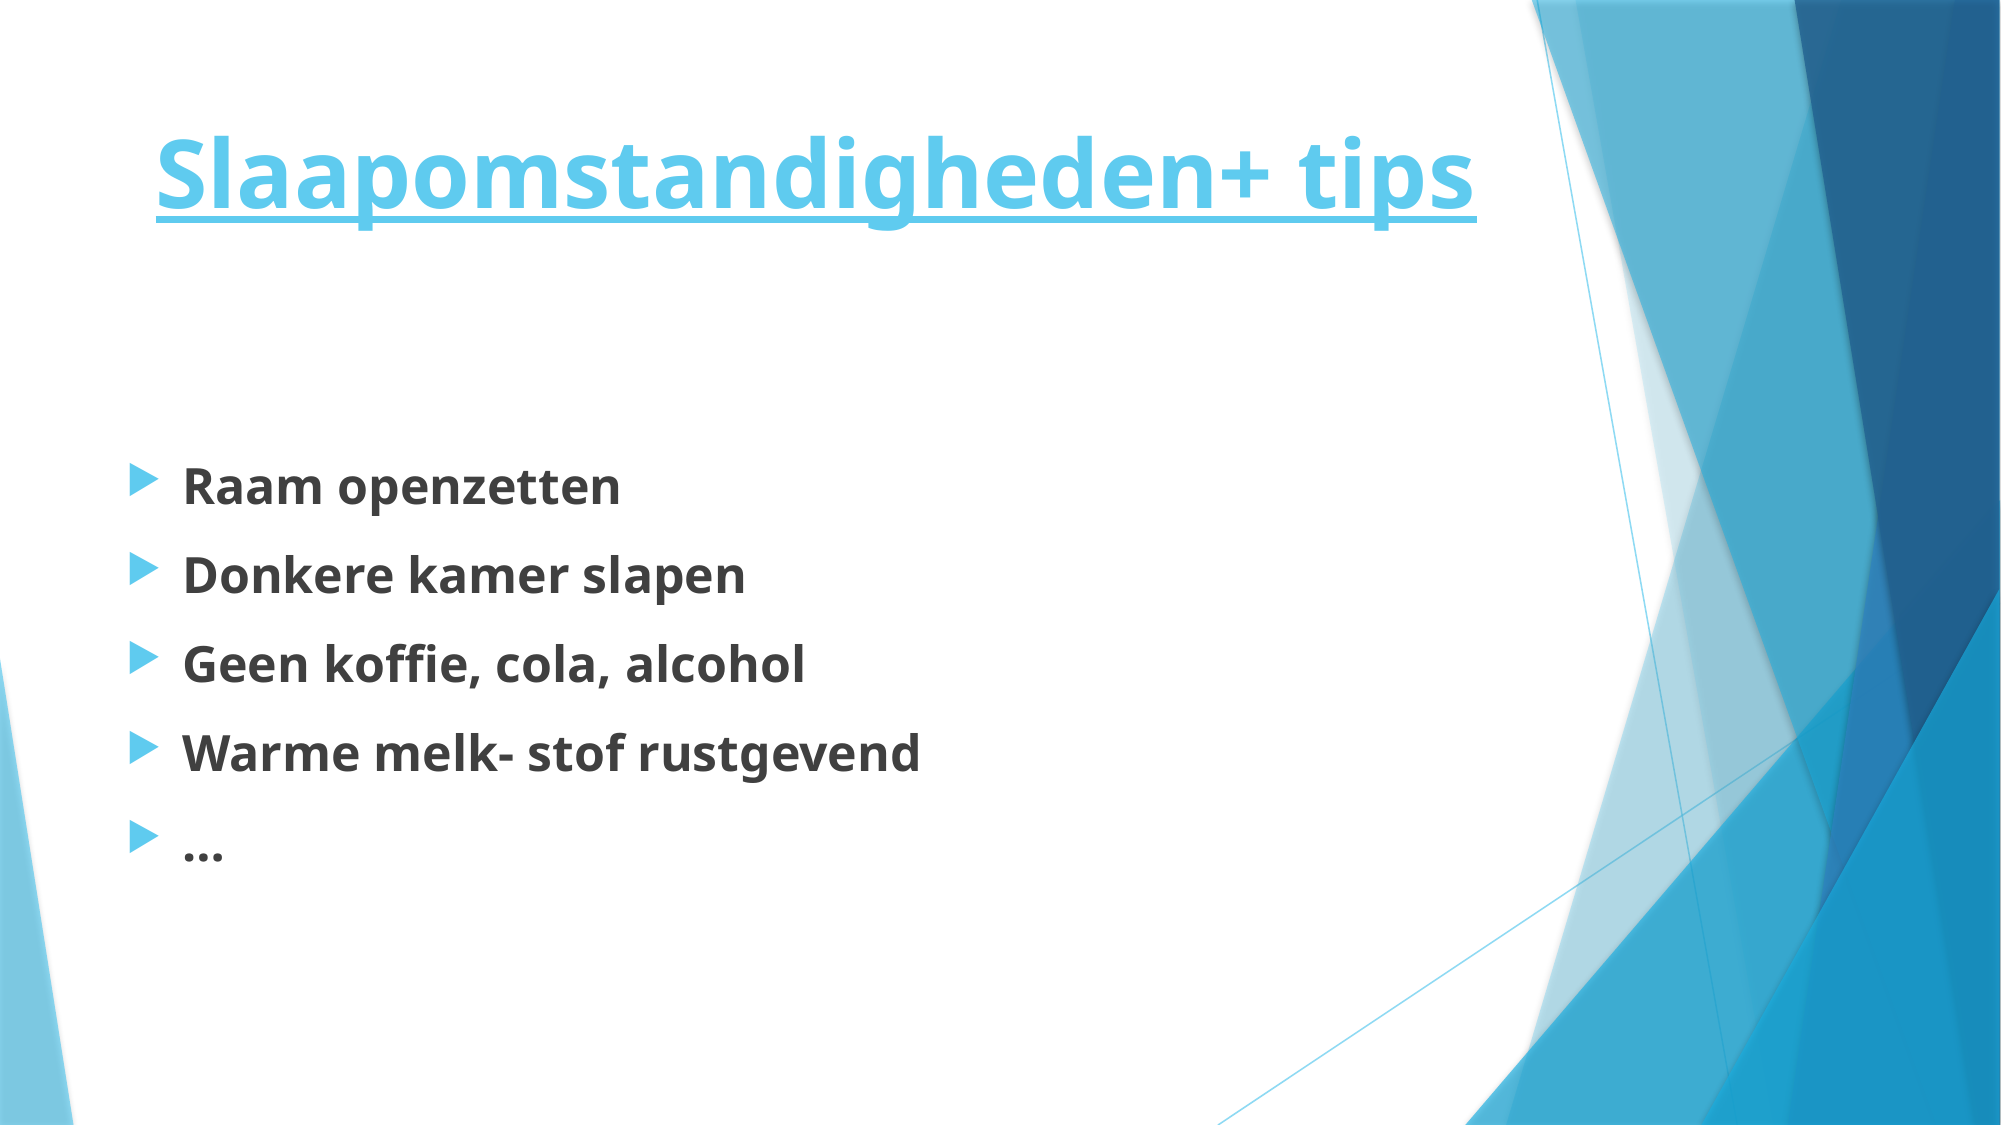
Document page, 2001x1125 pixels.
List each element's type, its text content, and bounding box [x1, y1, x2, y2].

list Raam openzetten Donkere kamer slapen Geen koffie, cola, alcohol Warme melk- stof rustgevend … [111, 354, 1522, 992]
title Slaapomstandigheden+ tips [111, 99, 1522, 317]
